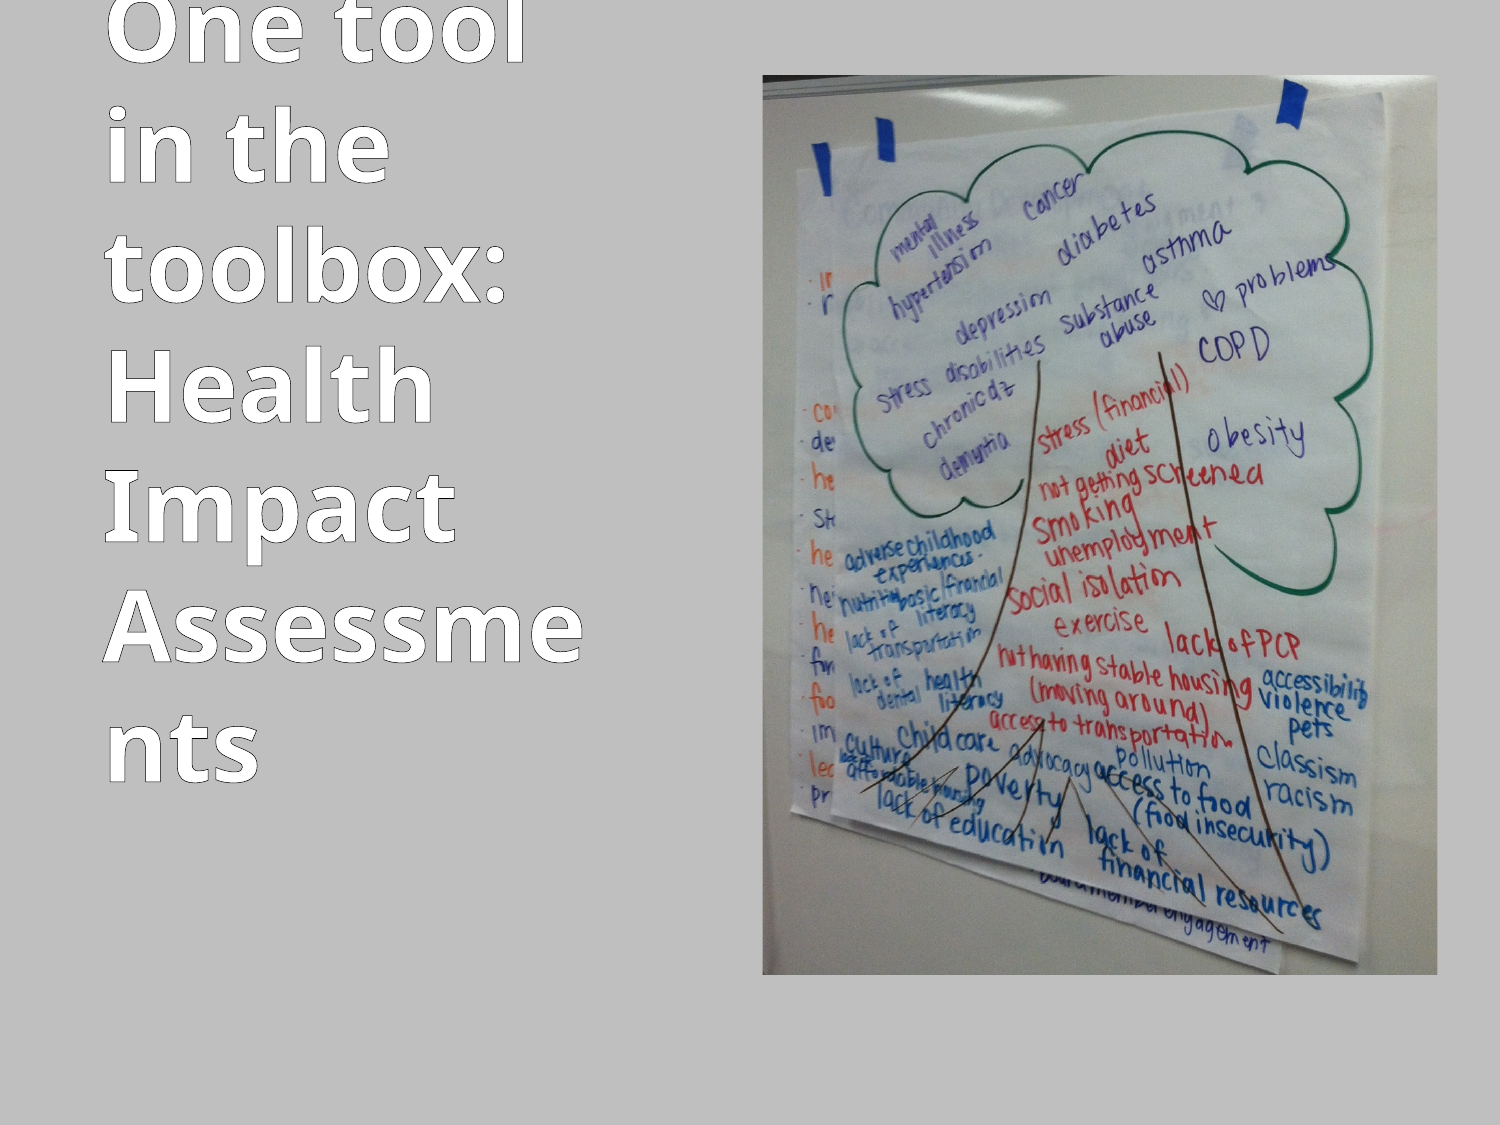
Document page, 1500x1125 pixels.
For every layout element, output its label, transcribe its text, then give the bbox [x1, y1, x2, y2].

picture [762, 74, 1438, 976]
title One tool in the toolbox: Health Impact Assessments [87, 87, 663, 677]
